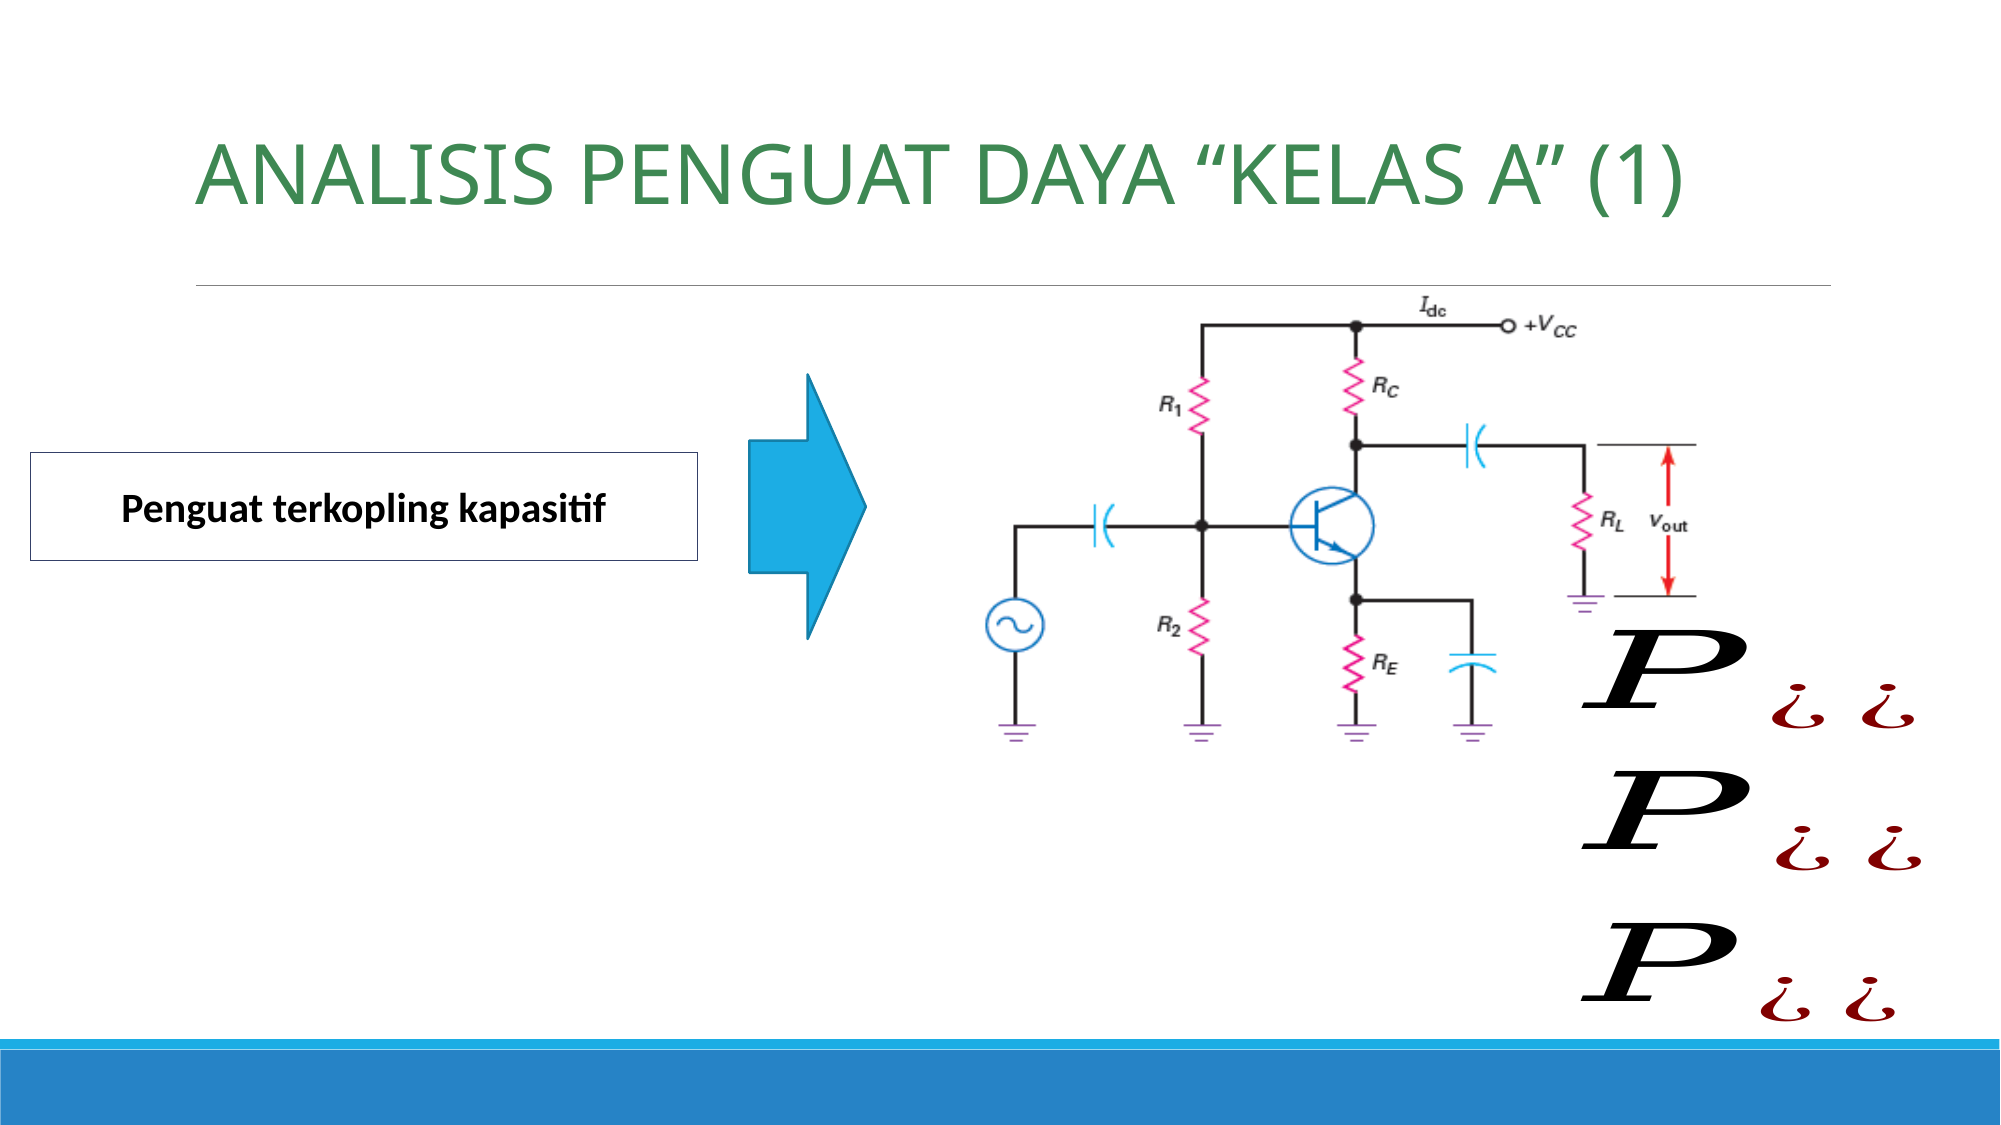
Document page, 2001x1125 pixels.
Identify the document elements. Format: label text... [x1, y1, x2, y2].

text_box [748, 373, 867, 641]
text_box Penguat terkopling kapasitif [106, 473, 622, 539]
title ANALISIS PENGUAT DAYA “KELAS A” (1) [180, 47, 1830, 229]
text_box [30, 452, 698, 561]
picture [968, 292, 1707, 753]
